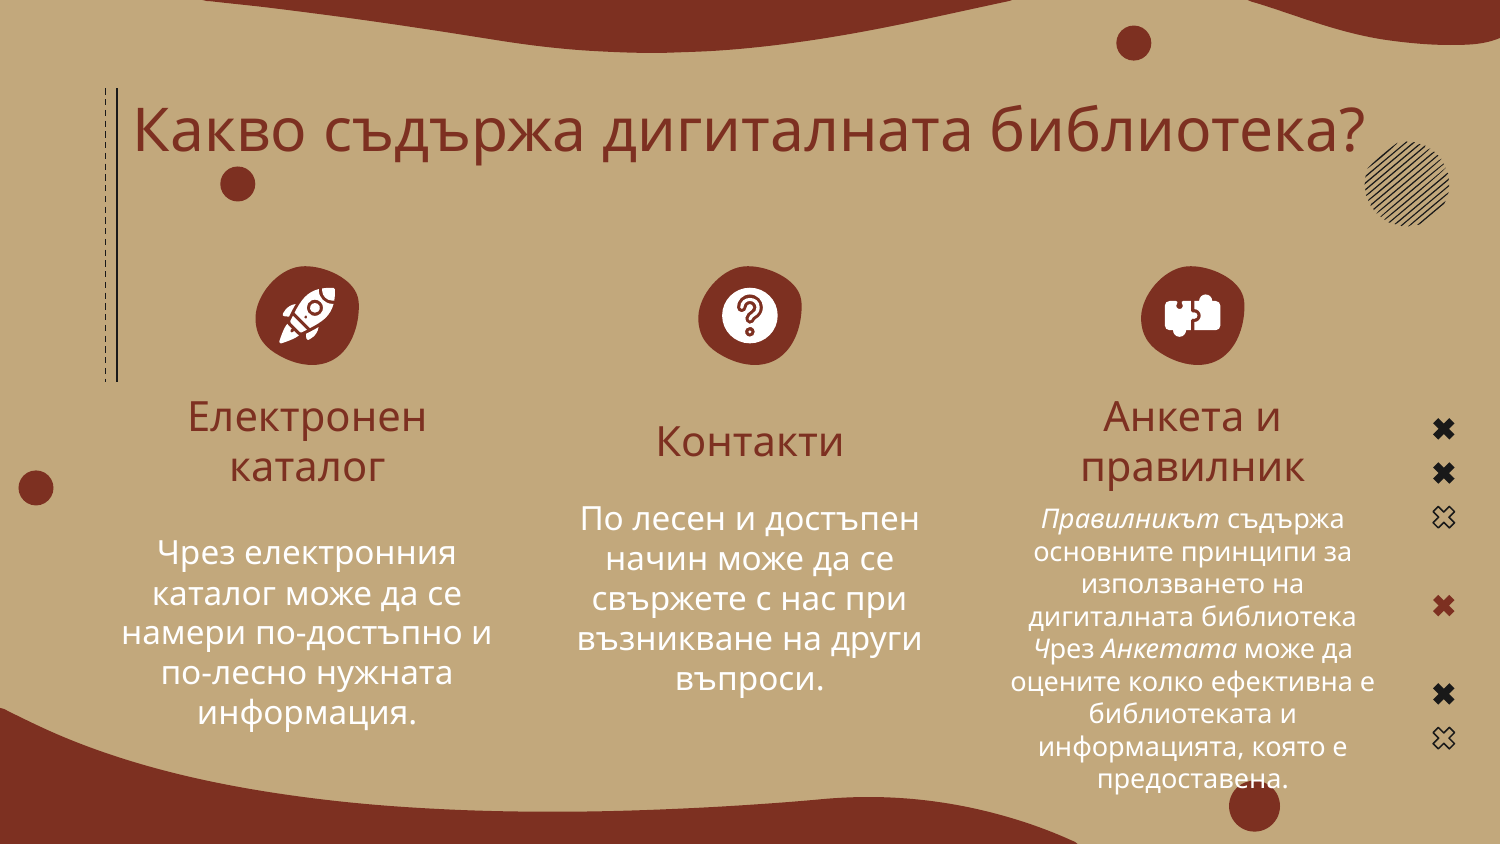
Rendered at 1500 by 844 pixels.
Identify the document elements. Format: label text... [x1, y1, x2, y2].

text_box [220, 166, 256, 202]
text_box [1164, 294, 1221, 337]
text_box [255, 266, 359, 365]
title Контакти [560, 396, 940, 483]
text_box [1141, 266, 1245, 365]
title Какво съдържа дигиталната библиотека? [118, 88, 1382, 167]
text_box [721, 287, 778, 344]
title Електронен каталог [118, 396, 497, 483]
subtitle Чрез електронния каталог може да се намери по-достъпно и по-лесно нужната информация. [118, 553, 497, 710]
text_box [278, 287, 336, 344]
text_box [698, 266, 802, 365]
subtitle Правилникът съдържа основните принципи за използването на дигиталната библиотека Чрез Анкетата може да оцените колко ефективна е библиотеката и информацията, която е предоставена. [1003, 582, 1382, 714]
subtitle По лесен и достъпен начин може да се свържете с нас при възникване на други въпроси. [560, 531, 940, 663]
title Анкета и правилник [1003, 396, 1382, 483]
